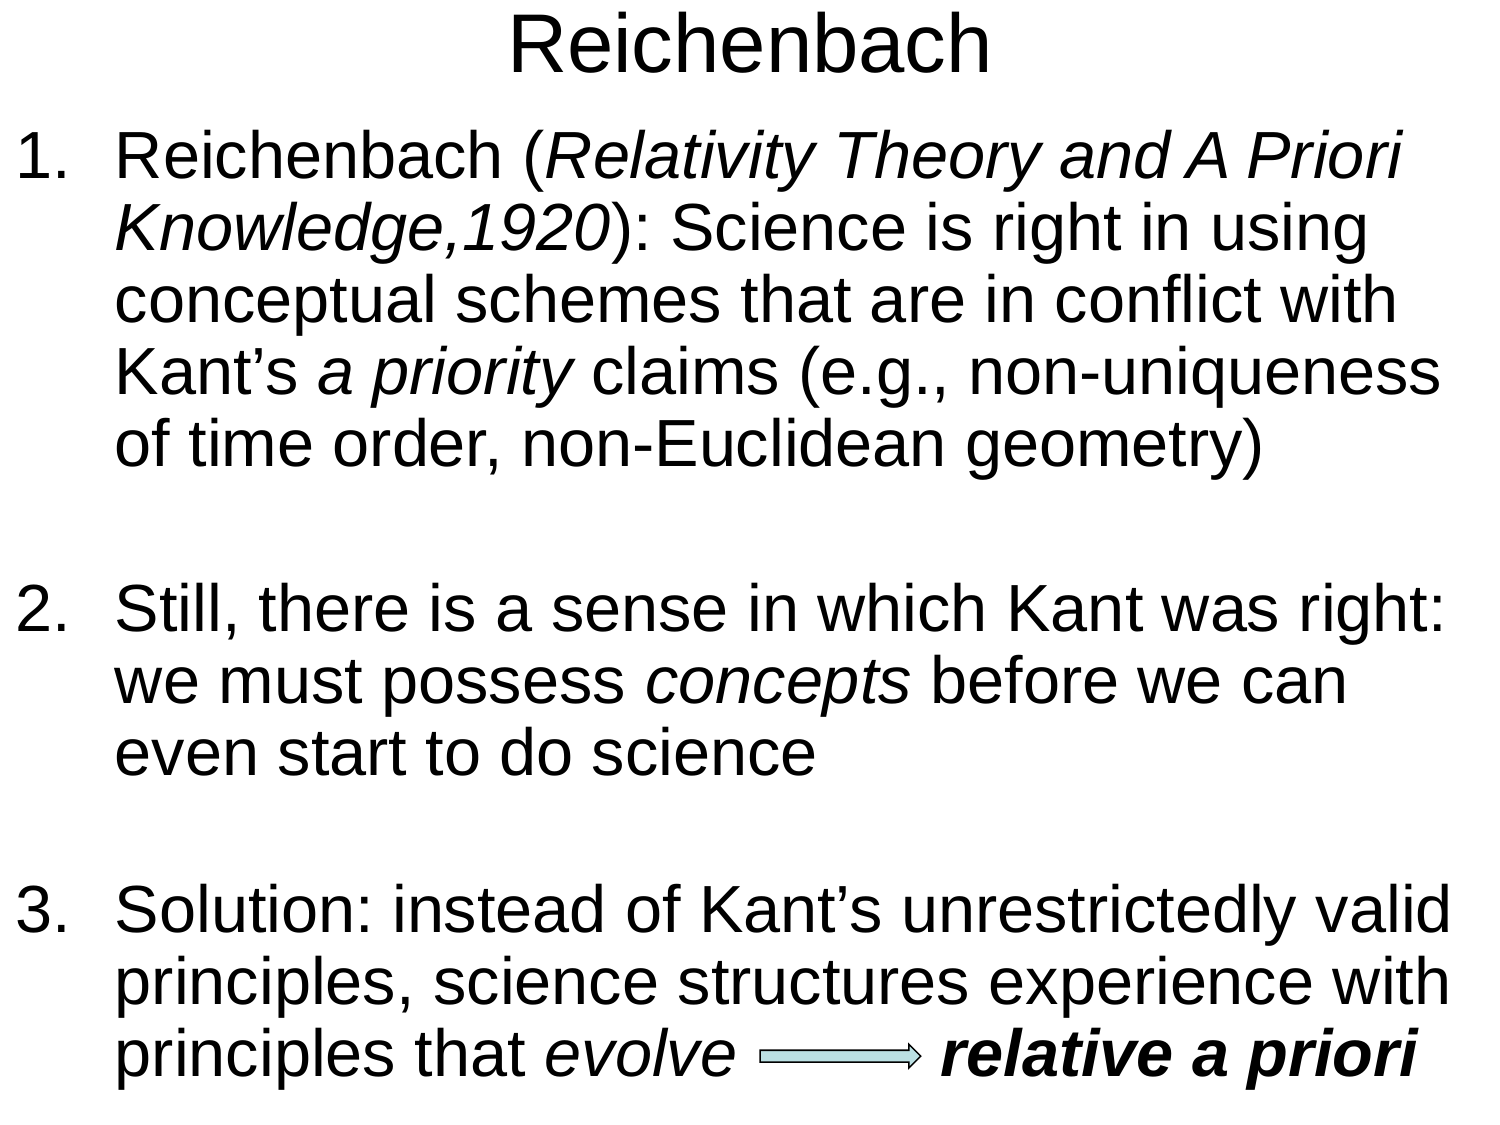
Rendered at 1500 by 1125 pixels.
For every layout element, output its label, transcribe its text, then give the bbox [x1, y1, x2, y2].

title Reichenbach [74, 0, 1426, 79]
list Reichenbach (Relativity Theory and A Priori Knowledge,1920): Science is right in using conceptual schemes that are in conflict with Kant’s a priority claims (e.g., non-uniqueness of time order, non-Euclidean geometry) Still, there is a sense in which Kant was right: we must possess concepts before we can even start to do science Solution: instead of Kant’s unrestrictedly valid principles, science structures experience with principles that evolve relative a priori [0, 113, 1495, 1125]
text_box [760, 1044, 921, 1068]
